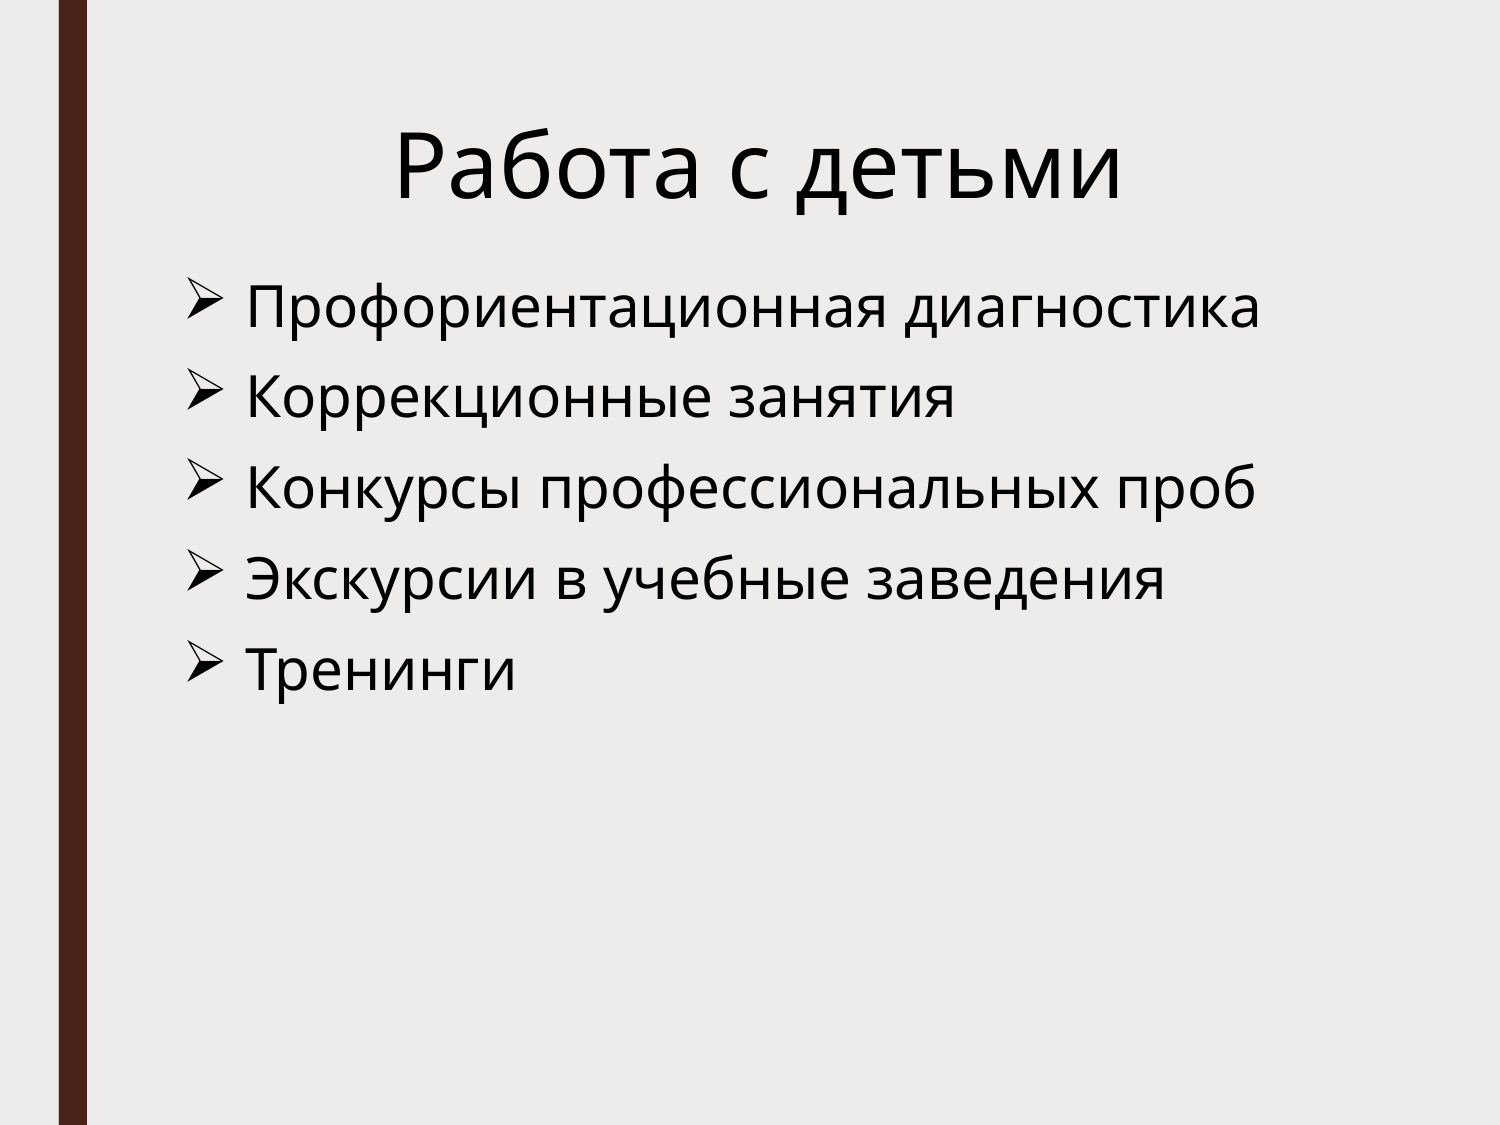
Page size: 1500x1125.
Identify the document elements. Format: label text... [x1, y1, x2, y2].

list Профориентационная диагностика Коррекционные занятия Конкурсы профессиональных проб Экскурсии в учебные заведения Тренинги [167, 267, 1349, 855]
title Работа с детьми [168, 112, 1351, 357]
